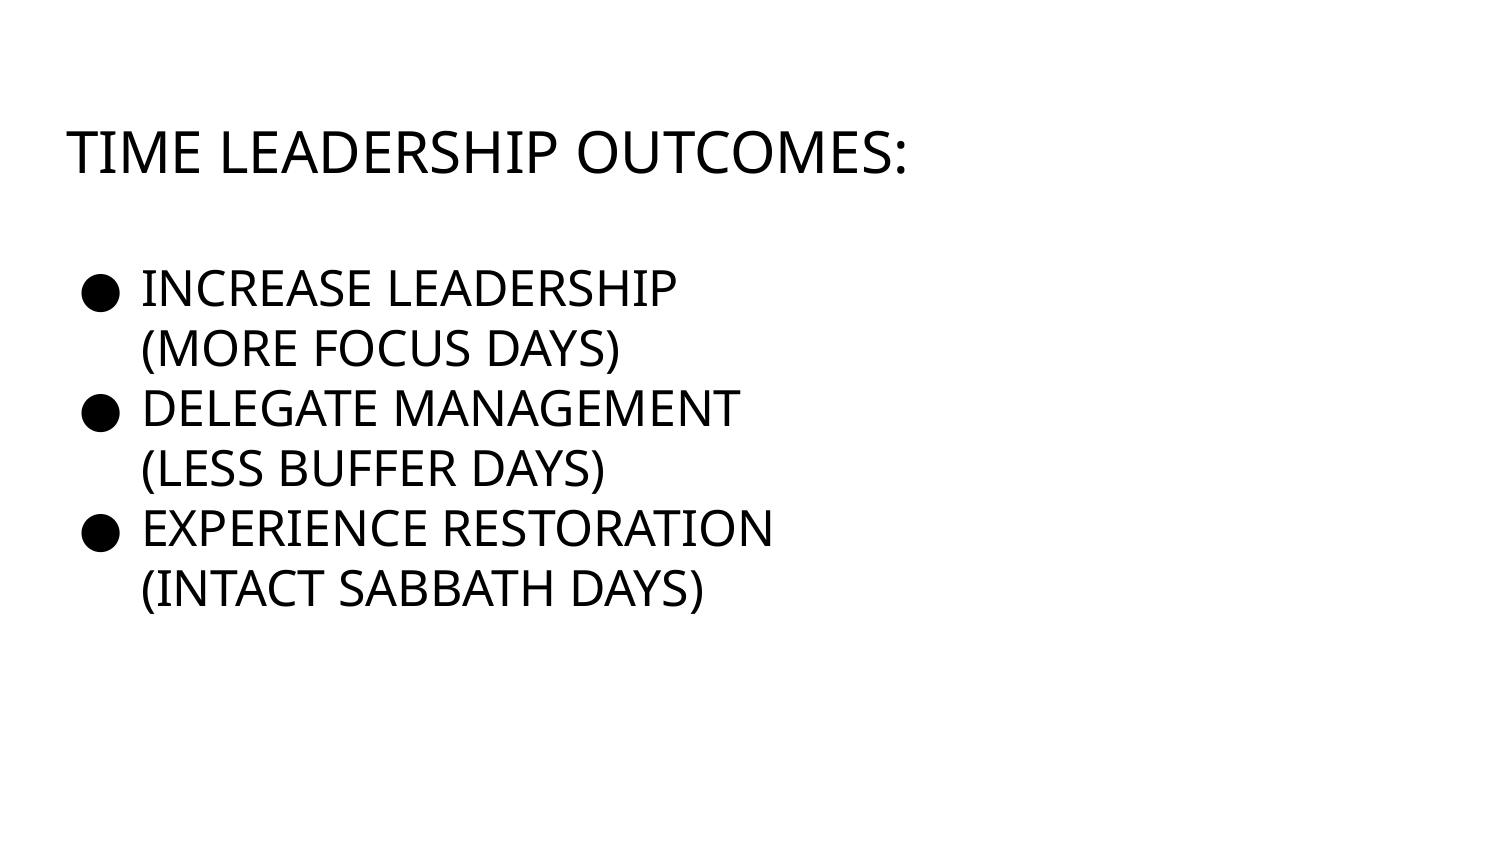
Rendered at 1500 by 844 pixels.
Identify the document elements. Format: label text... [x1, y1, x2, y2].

subtitle INCREASE LEADERSHIP (MORE FOCUS DAYS) DELEGATE MANAGEMENT (LESS BUFFER DAYS) EXPERIENCE RESTORATION (INTACT SABBATH DAYS) [51, 241, 1449, 768]
title TIME LEADERSHIP OUTCOMES: [51, 122, 1449, 201]
